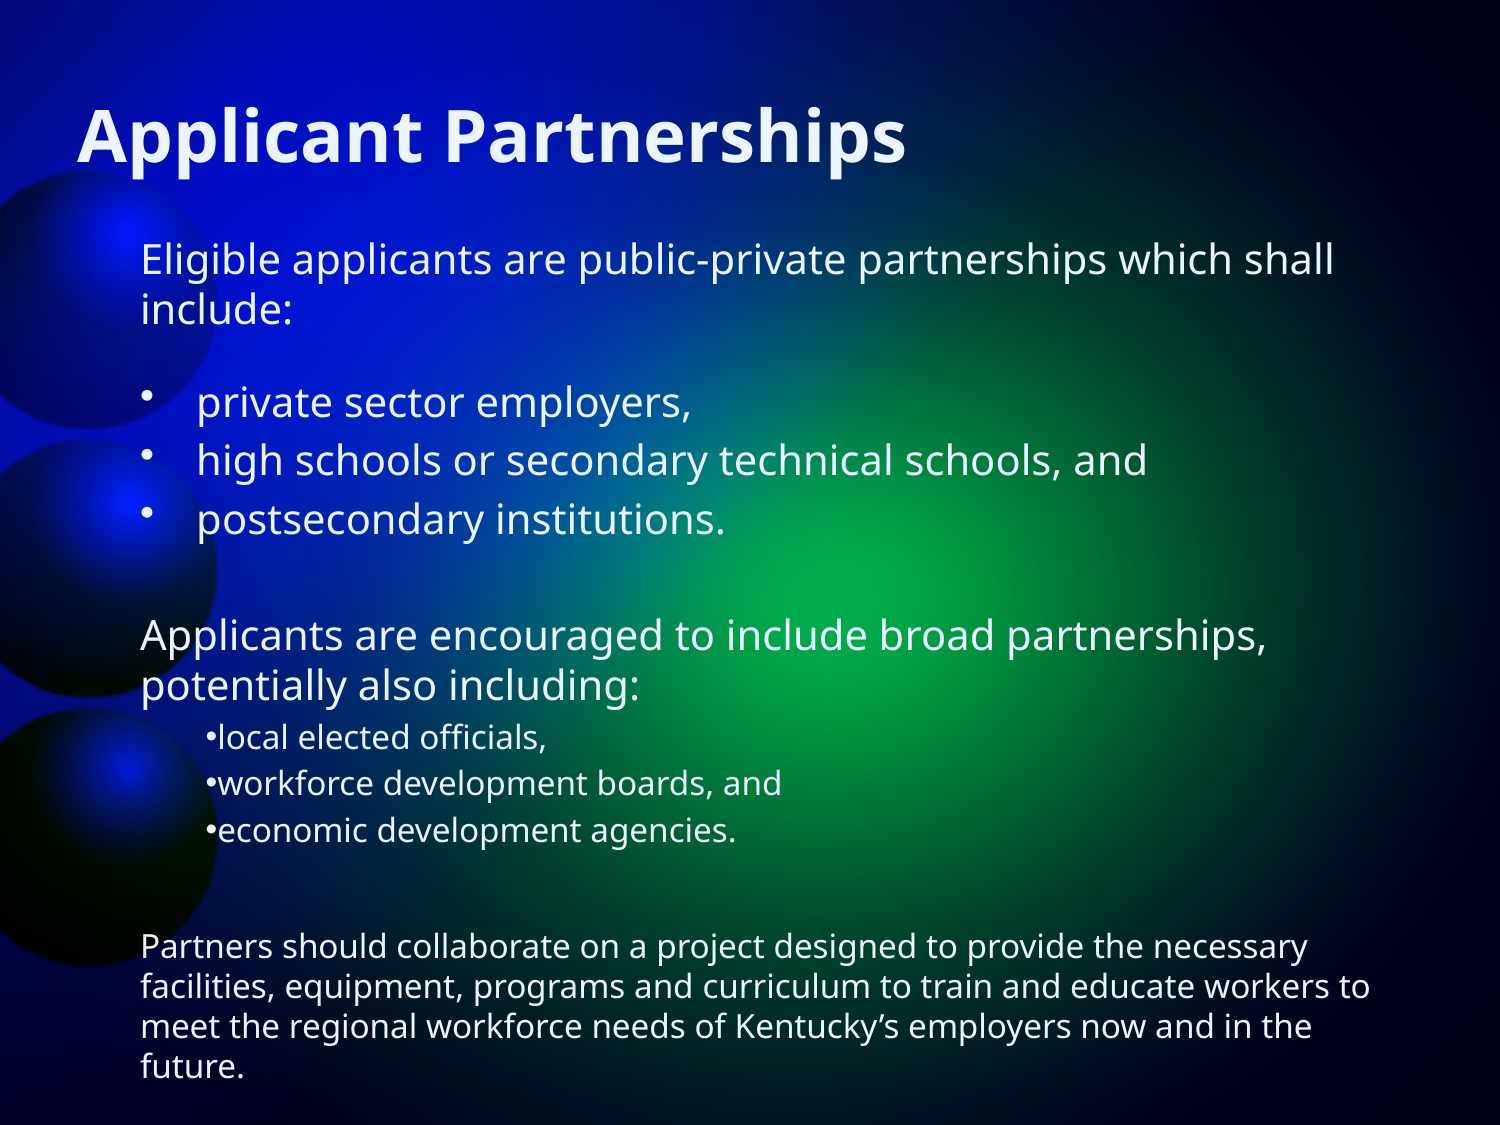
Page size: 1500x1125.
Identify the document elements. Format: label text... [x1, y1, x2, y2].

title Applicant Partnerships [62, 75, 1450, 225]
list Eligible applicants are public-private partnerships which shall include: private sector employers, high schools or secondary technical schools, and postsecondary institutions. Applicants are encouraged to include broad partnerships, potentially also including: local elected officials, workforce development boards, and economic development agencies. Partners should collaborate on a project designed to provide the necessary facilities, equipment, programs and curriculum to train and educate workers to meet the regional workforce needs of Kentucky’s employers now and in the future. [125, 224, 1438, 1000]
picture [0, 0, 1500, 1125]
